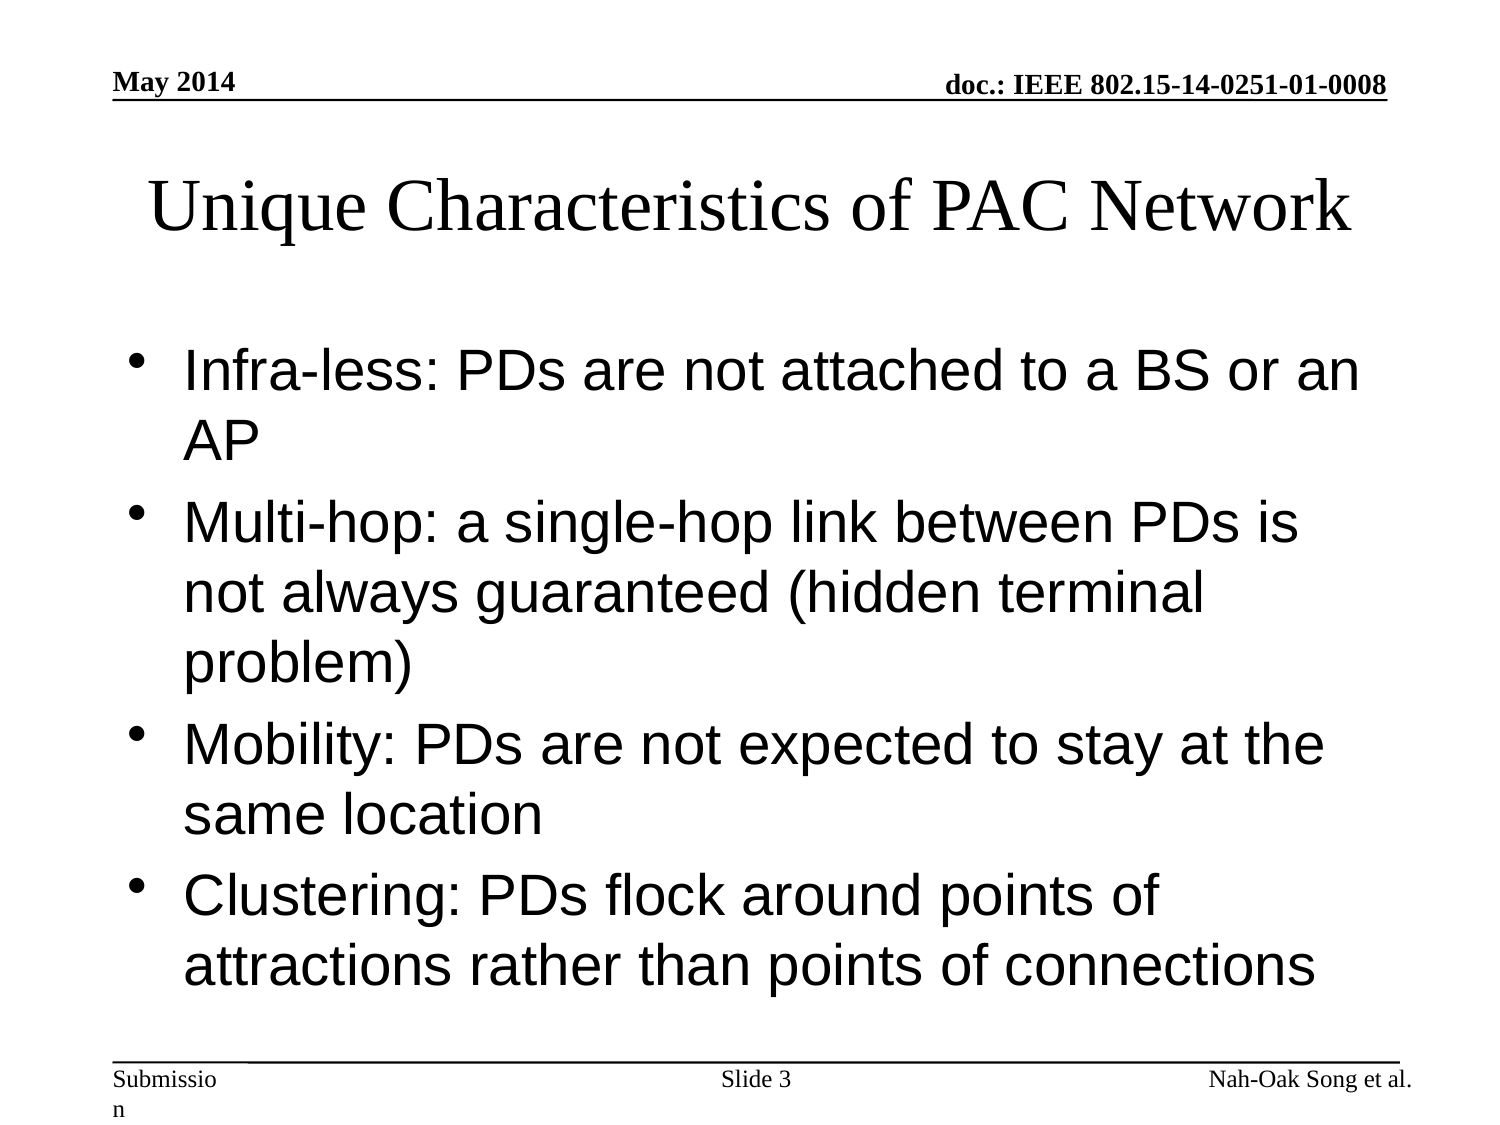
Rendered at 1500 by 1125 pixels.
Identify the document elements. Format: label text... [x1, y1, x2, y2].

title Unique Characteristics of PAC Network [112, 112, 1388, 288]
slide_number Slide 3 [712, 1062, 800, 1093]
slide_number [112, 62, 375, 98]
list Infra-less: PDs are not attached to a BS or an AP Multi-hop: a single-hop link between PDs is not always guaranteed (hidden terminal problem) Mobility: PDs are not expected to stay at the same location Clustering: PDs flock around points of attractions rather than points of connections [112, 324, 1388, 1000]
footer Nah-Oak Song et al. [900, 1062, 1413, 1093]
